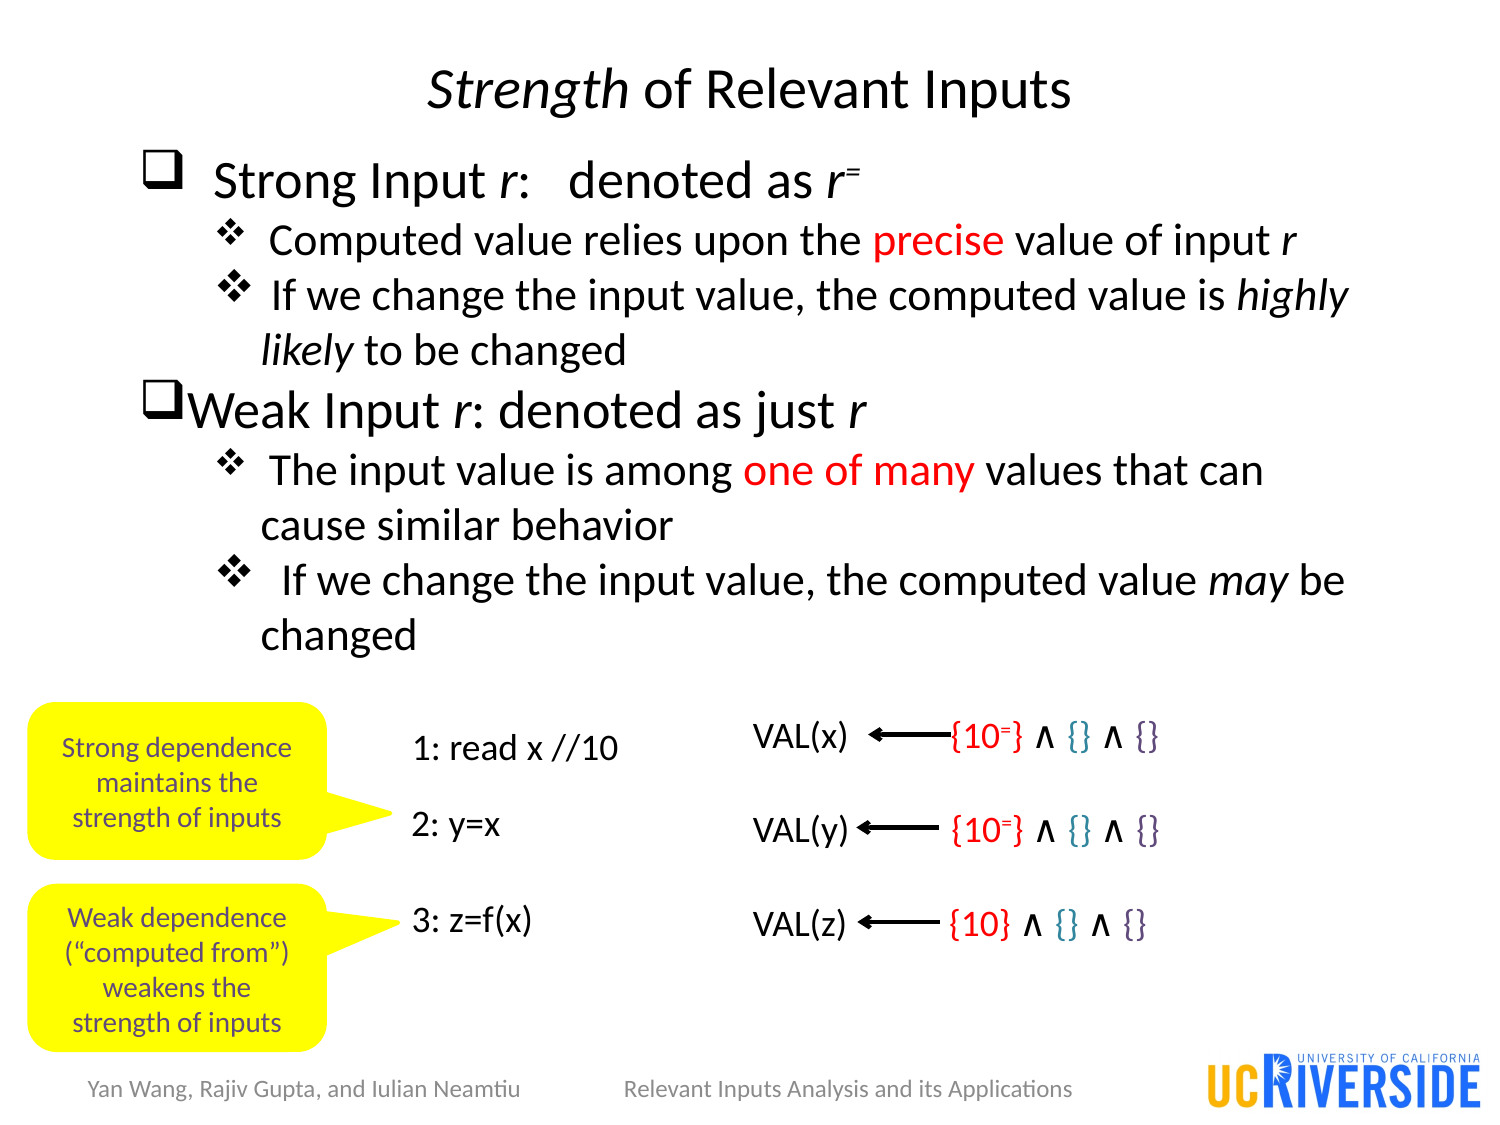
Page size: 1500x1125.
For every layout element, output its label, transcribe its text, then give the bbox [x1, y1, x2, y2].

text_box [737, 891, 1200, 953]
text_box 1: read x //10 [397, 715, 634, 776]
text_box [737, 703, 1235, 765]
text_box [737, 796, 1235, 858]
picture [1199, 1049, 1488, 1113]
text_box Strong dependence maintains the strength of inputs [27, 702, 393, 860]
text_box 3: z=f(x) [396, 887, 565, 948]
text_box Strong Input r: denoted as r= Computed value relies upon the precise value of input r If we change the input value, the computed value is highly likely to be changed Weak Input r: denoted as just r The input value is among one of many values that can cause similar behavior If we change the input value, the computed value may be changed [123, 137, 1365, 667]
text_box 2: y=x [396, 791, 516, 852]
title Strength of Relevant Inputs [75, 12, 1425, 158]
footer Yan Wang, Rajiv Gupta, and Iulian Neamtiu Relevant Inputs Analysis and its Applications [0, 1050, 1163, 1125]
text_box Weak dependence (“computed from”) weakens the strength of inputs [27, 883, 401, 1053]
